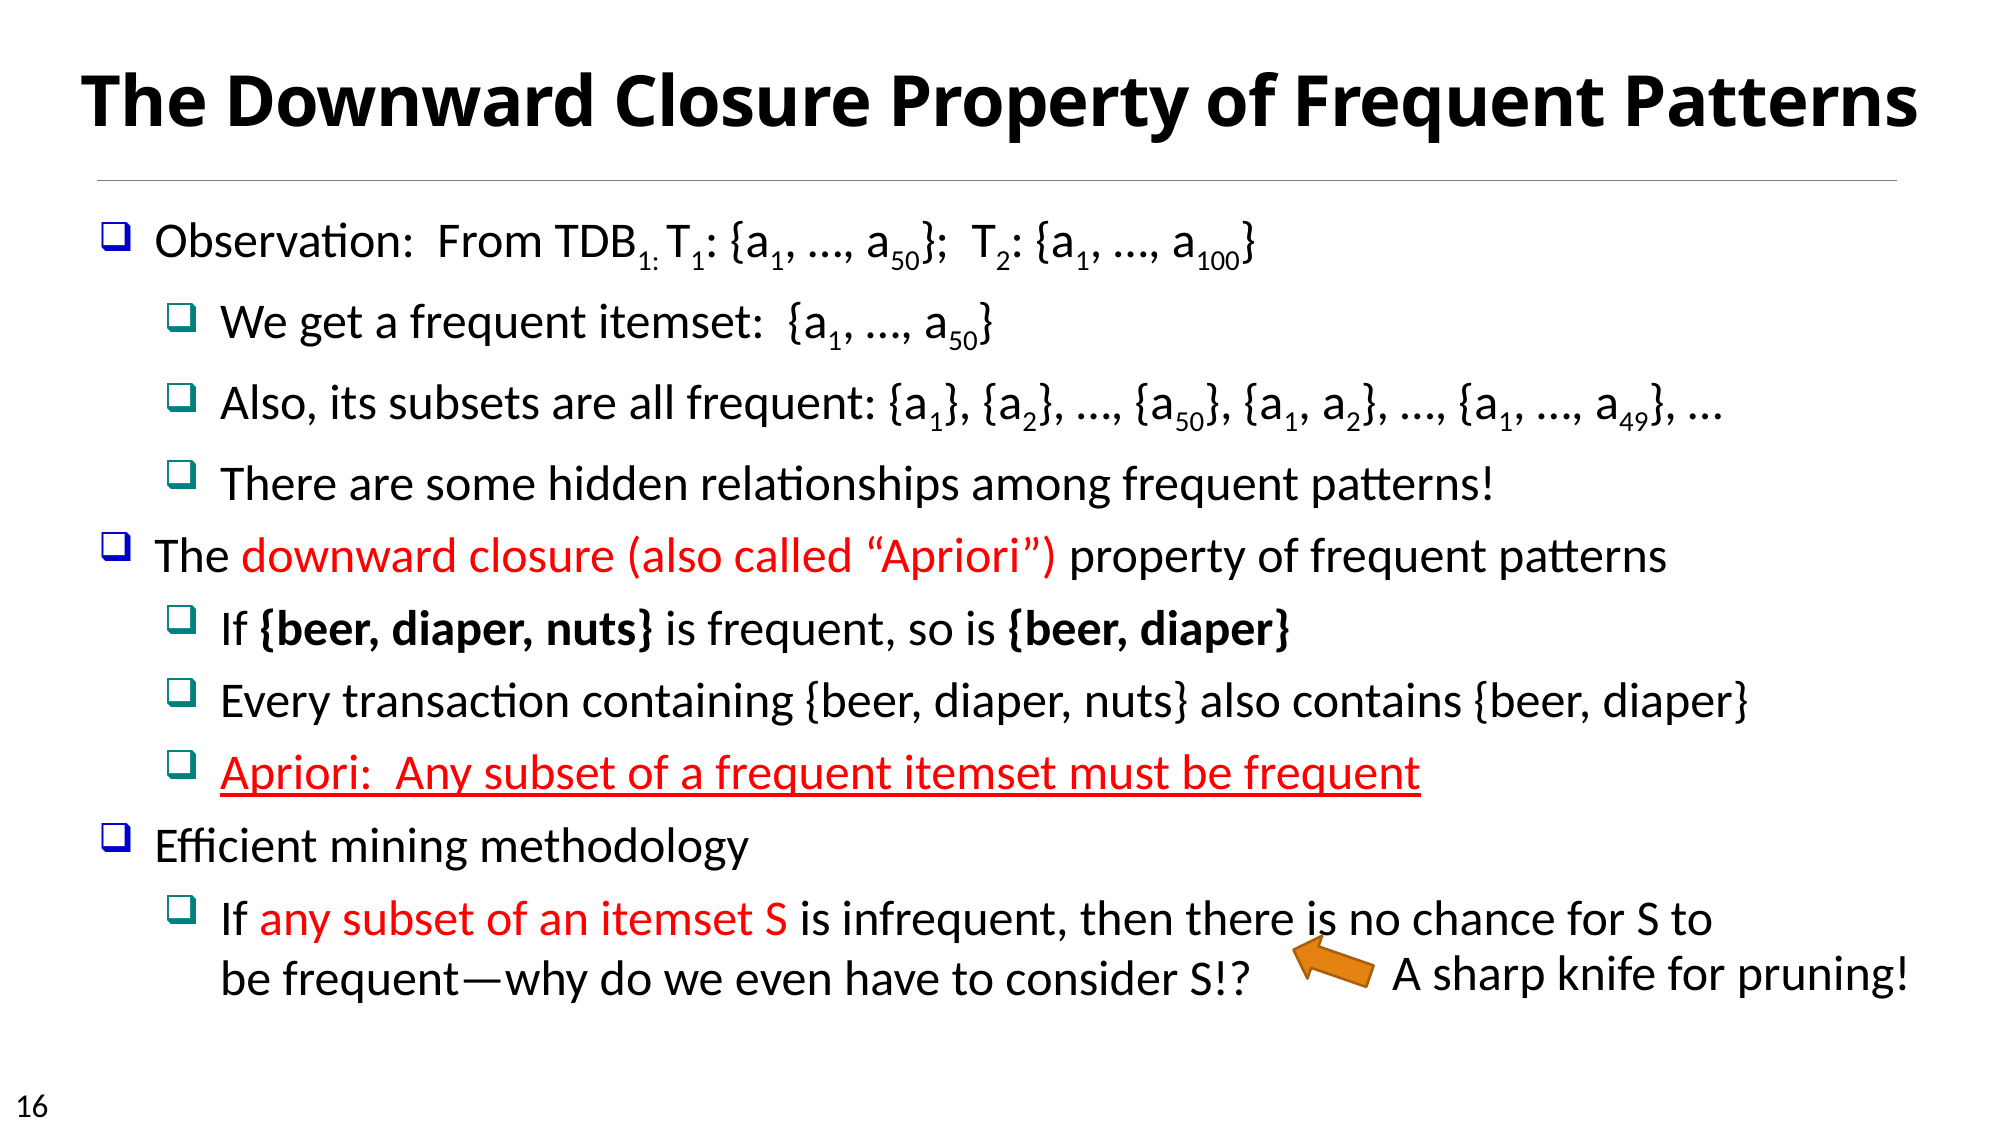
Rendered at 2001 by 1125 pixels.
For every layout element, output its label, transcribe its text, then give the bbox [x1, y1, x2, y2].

list Observation: From TDB1: T1: {a1, …, a50}; T2: {a1, …, a100} We get a frequent itemset: {a1, …, a50} Also, its subsets are all frequent: {a1}, {a2}, …, {a50}, {a1, a2}, …, {a1, …, a49}, … There are some hidden relationships among frequent patterns! The downward closure (also called “Apriori”) property of frequent patterns If {beer, diaper, nuts} is frequent, so is {beer, diaper} Every transaction containing {beer, diaper, nuts} also contains {beer, diaper} Apriori: Any subset of a frequent itemset must be frequent Efficient mining methodology If any subset of an itemset S is infrequent, then there is no chance for S to be frequent—why do we even have to consider S!? [83, 200, 1777, 1075]
title The Downward Closure Property of Frequent Patterns [0, 0, 2000, 149]
text_box [1292, 934, 1375, 989]
text_box A sharp knife for pruning! [1377, 932, 1956, 1008]
